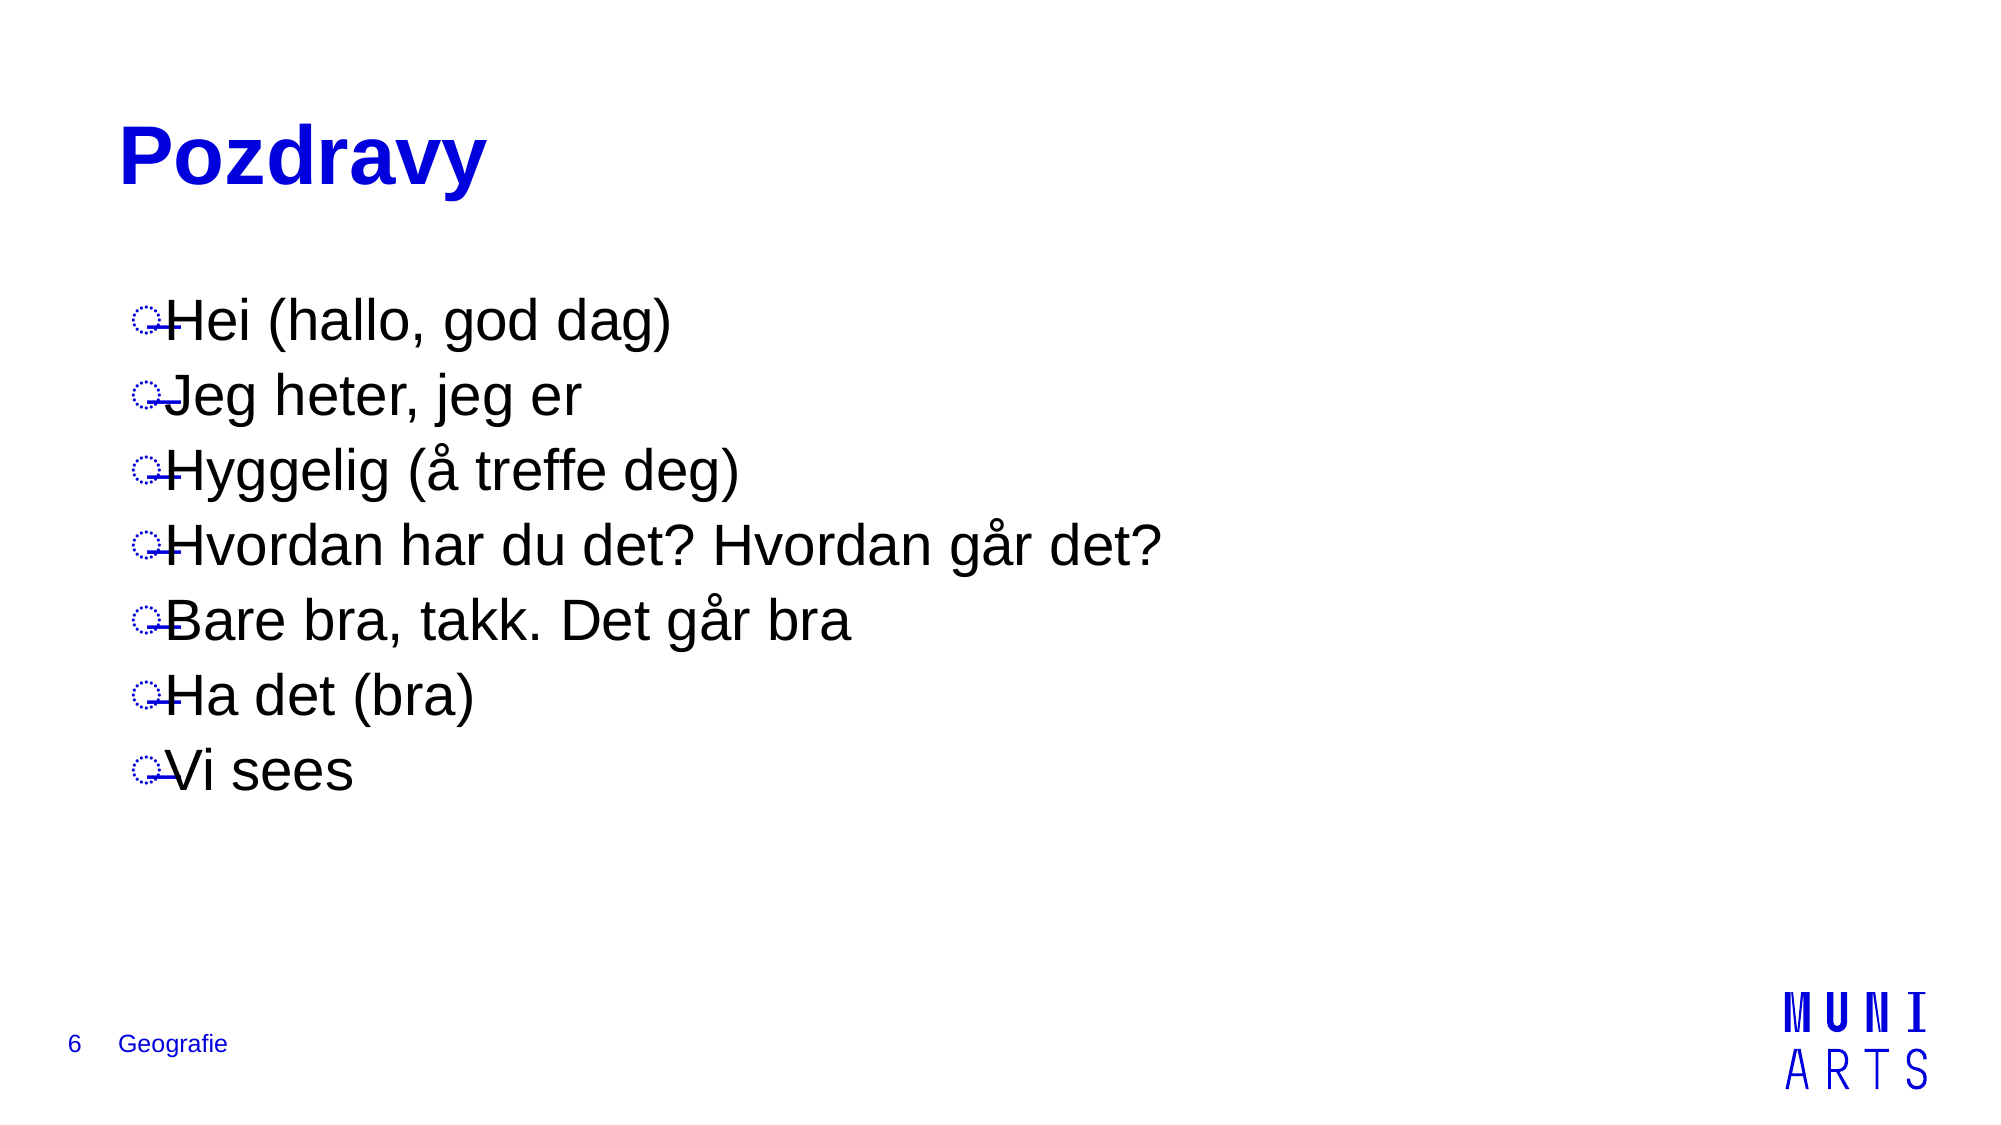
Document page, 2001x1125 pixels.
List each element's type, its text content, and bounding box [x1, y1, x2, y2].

title Pozdravy [118, 118, 1883, 193]
slide_number 6 [67, 1021, 110, 1063]
list Hei (hallo, god dag) Jeg heter, jeg er Hyggelig (å treffe deg) Hvordan har du det? Hvordan går det? Bare bra, takk. Det går bra Ha det (bra) Vi sees [118, 277, 1883, 957]
footer Geografie [118, 1021, 1418, 1063]
